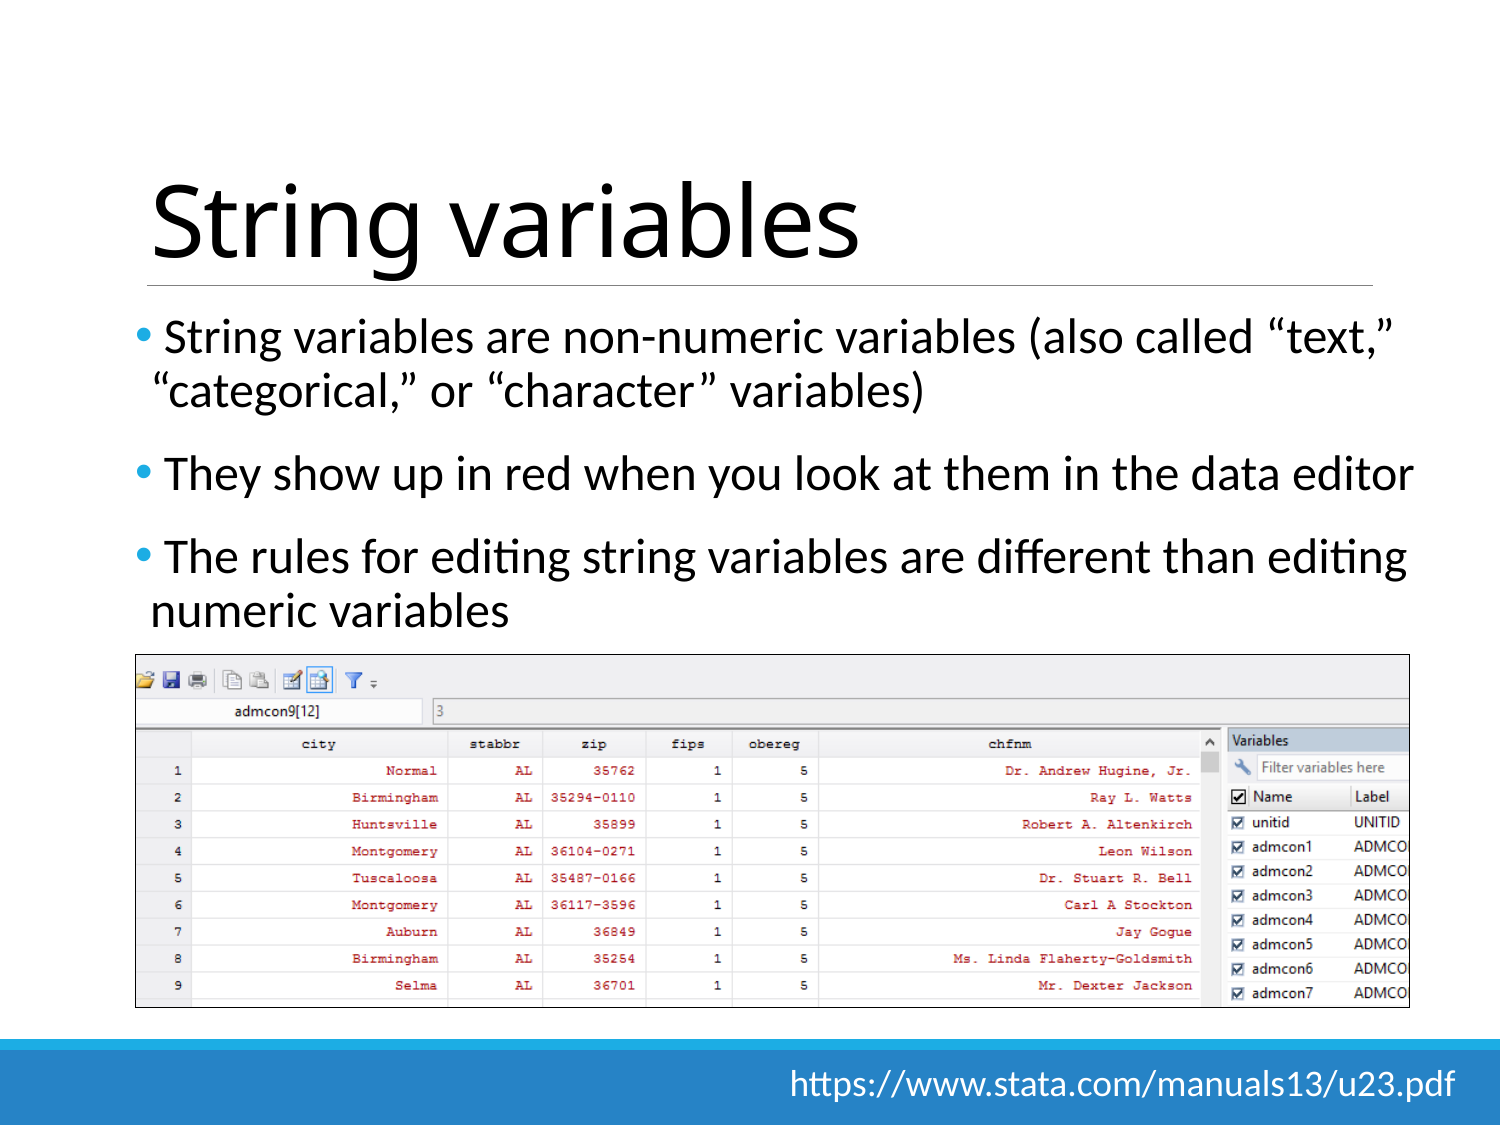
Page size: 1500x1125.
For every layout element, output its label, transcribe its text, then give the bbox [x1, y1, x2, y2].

picture [134, 653, 1411, 1008]
list String variables are non-numeric variables (also called “text,” “categorical,” or “character” variables) They show up in red when you look at them in the data editor The rules for editing string variables are different than editing numeric variables [135, 302, 1450, 963]
text_box https://www.stata.com/manuals13/u23.pdf [774, 1051, 1500, 1112]
title String variables [135, 47, 1373, 285]
